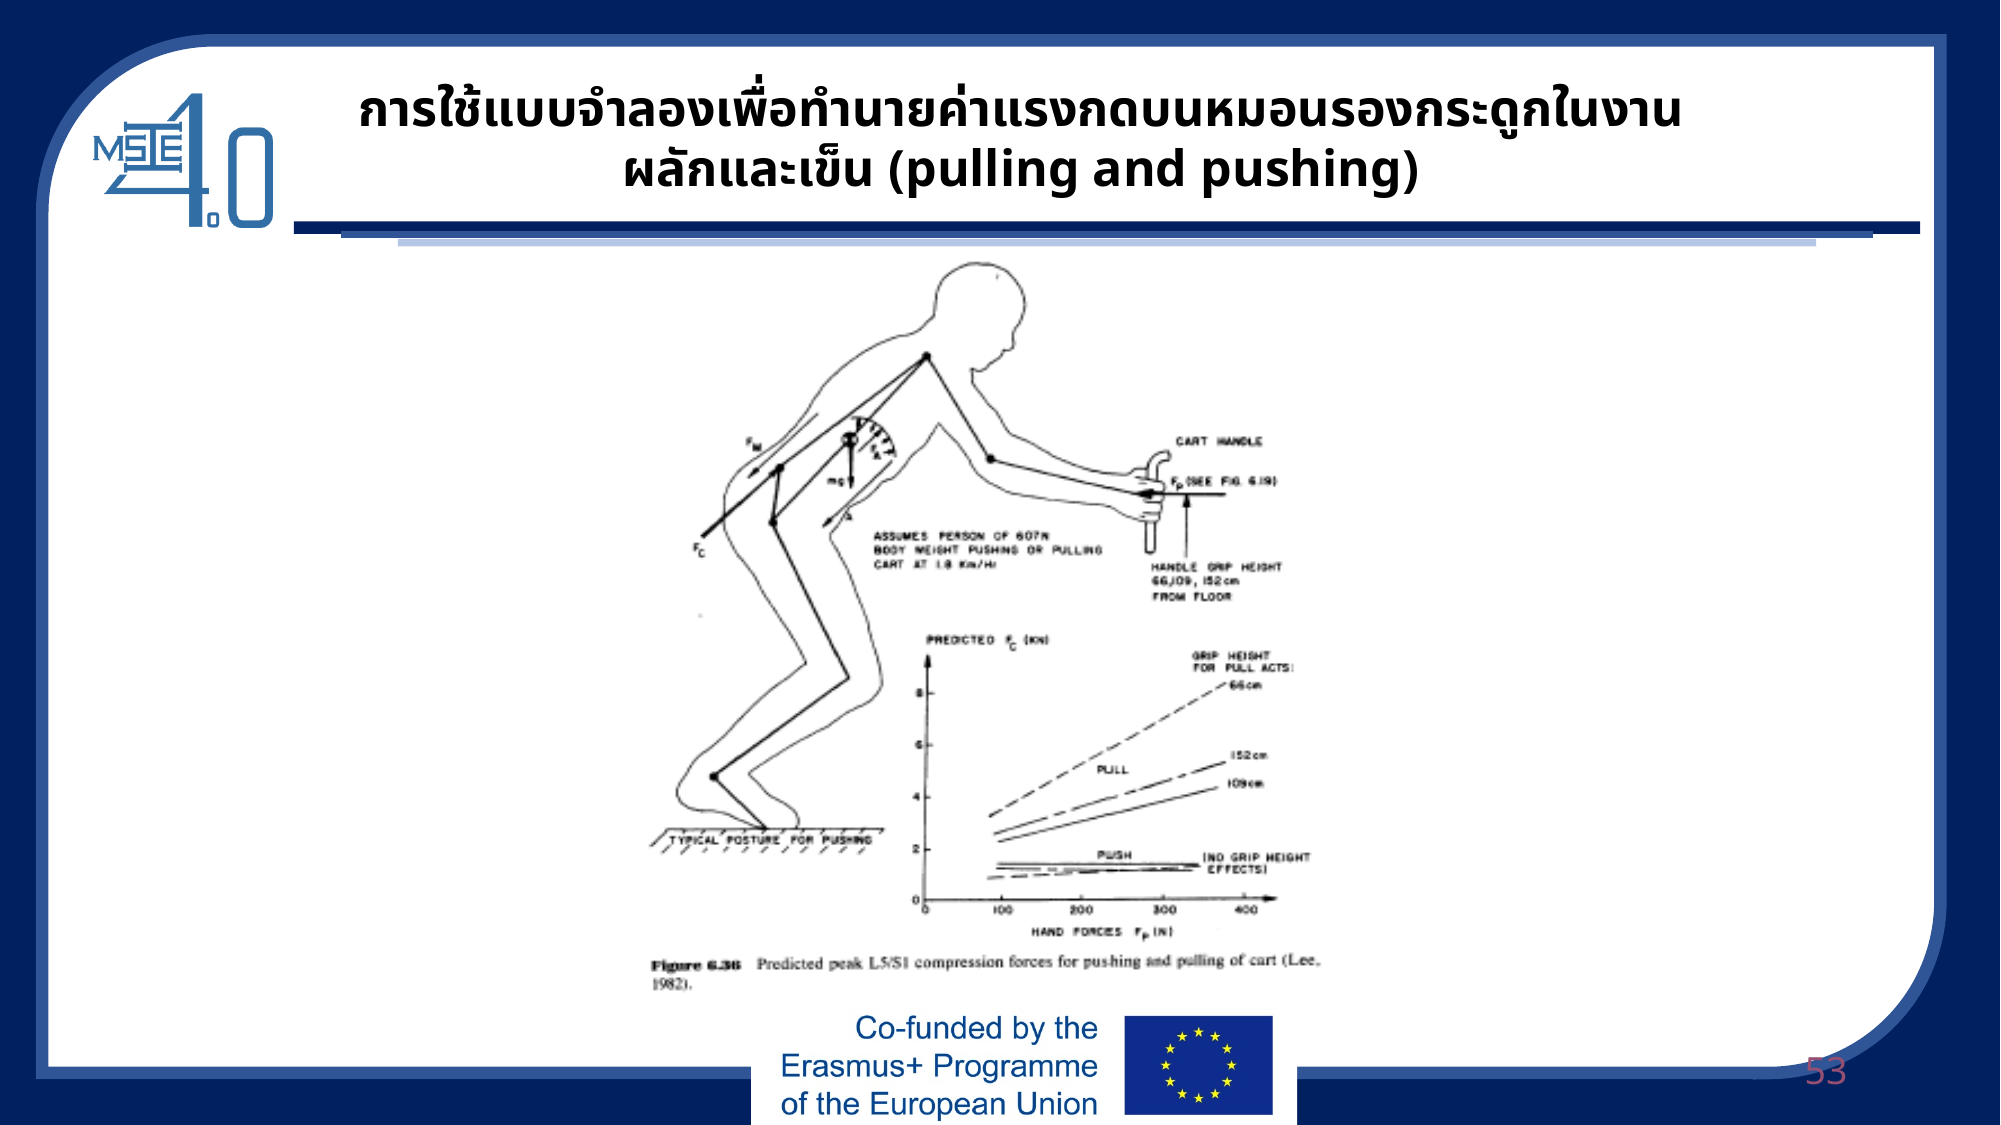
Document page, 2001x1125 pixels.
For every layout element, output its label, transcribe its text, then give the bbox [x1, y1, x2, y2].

picture [636, 250, 1337, 999]
text_box การใช้แบบจำลองเพื่อทำนายค่าแรงกดบนหมอนรองกระดูกในงานผลักและเข็น (pulling and pushing) [342, 69, 1700, 205]
picture [751, 1003, 1298, 1125]
slide_number 53 [1412, 1042, 1863, 1103]
